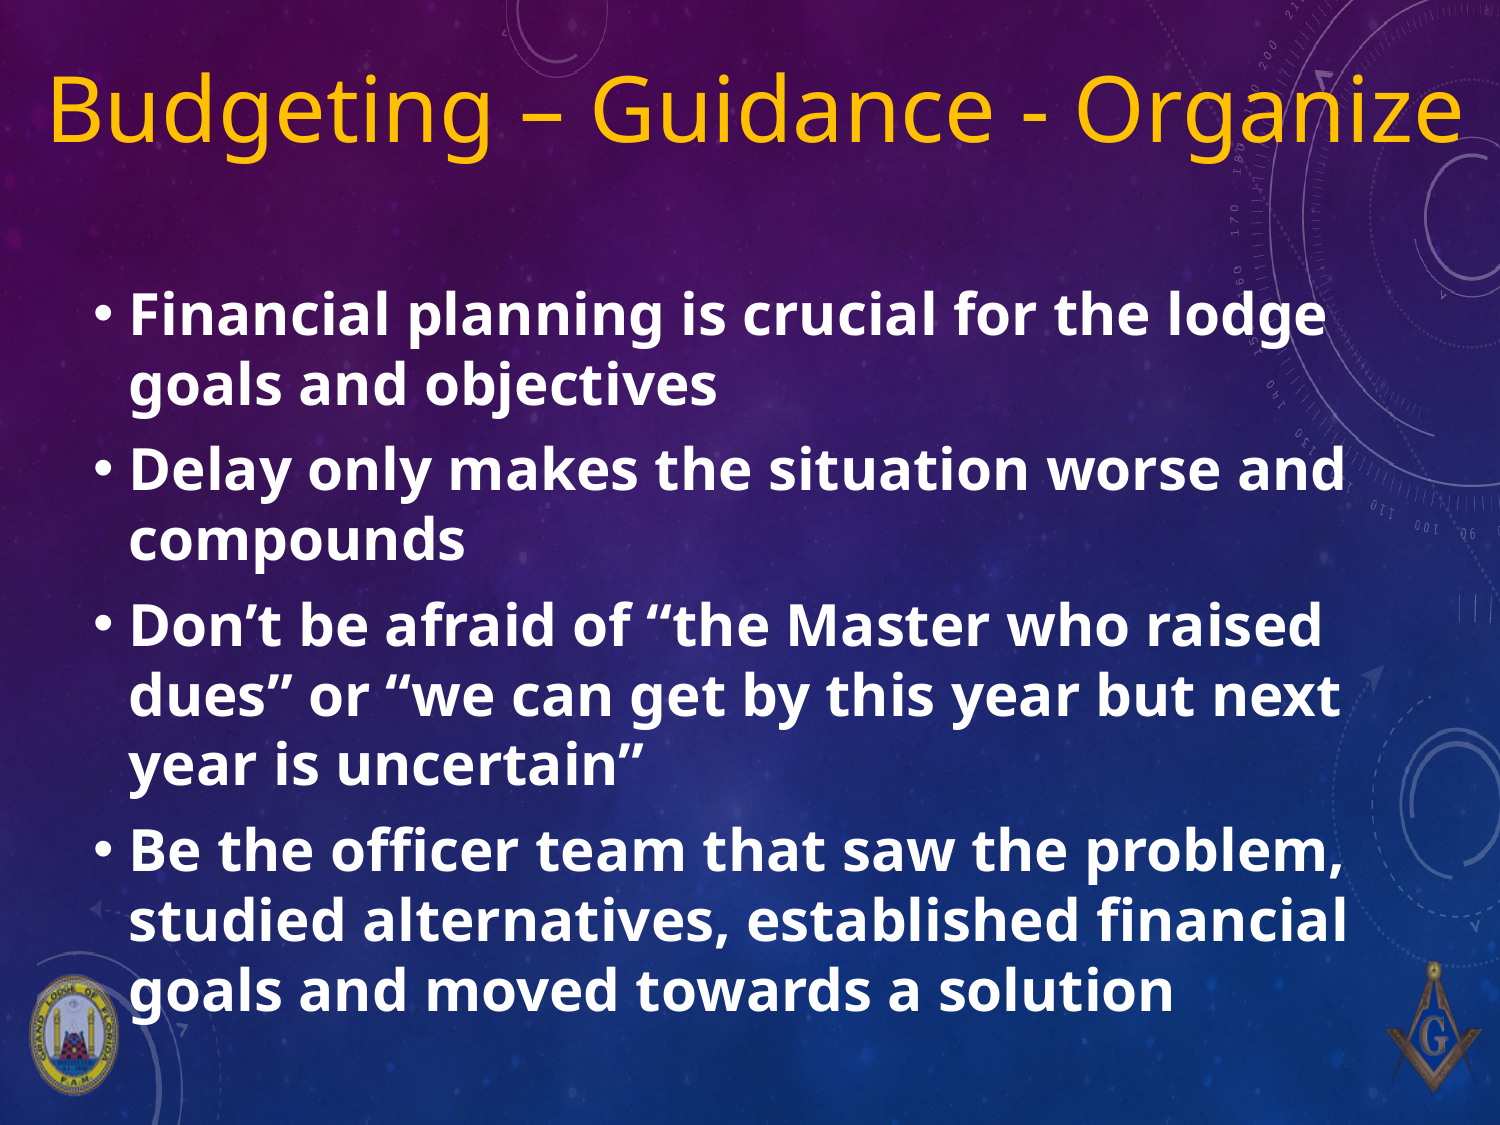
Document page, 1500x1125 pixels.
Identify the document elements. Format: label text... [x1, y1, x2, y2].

picture [0, 0, 1500, 1125]
list Financial planning is crucial for the lodge goals and objectives Delay only makes the situation worse and compounds Don’t be afraid of “the Master who raised dues” or “we can get by this year but next year is uncertain” Be the officer team that saw the problem, studied alternatives, established financial goals and moved towards a solution [78, 262, 1429, 1038]
title Budgeting – Guidance - Organize [12, 12, 1500, 200]
